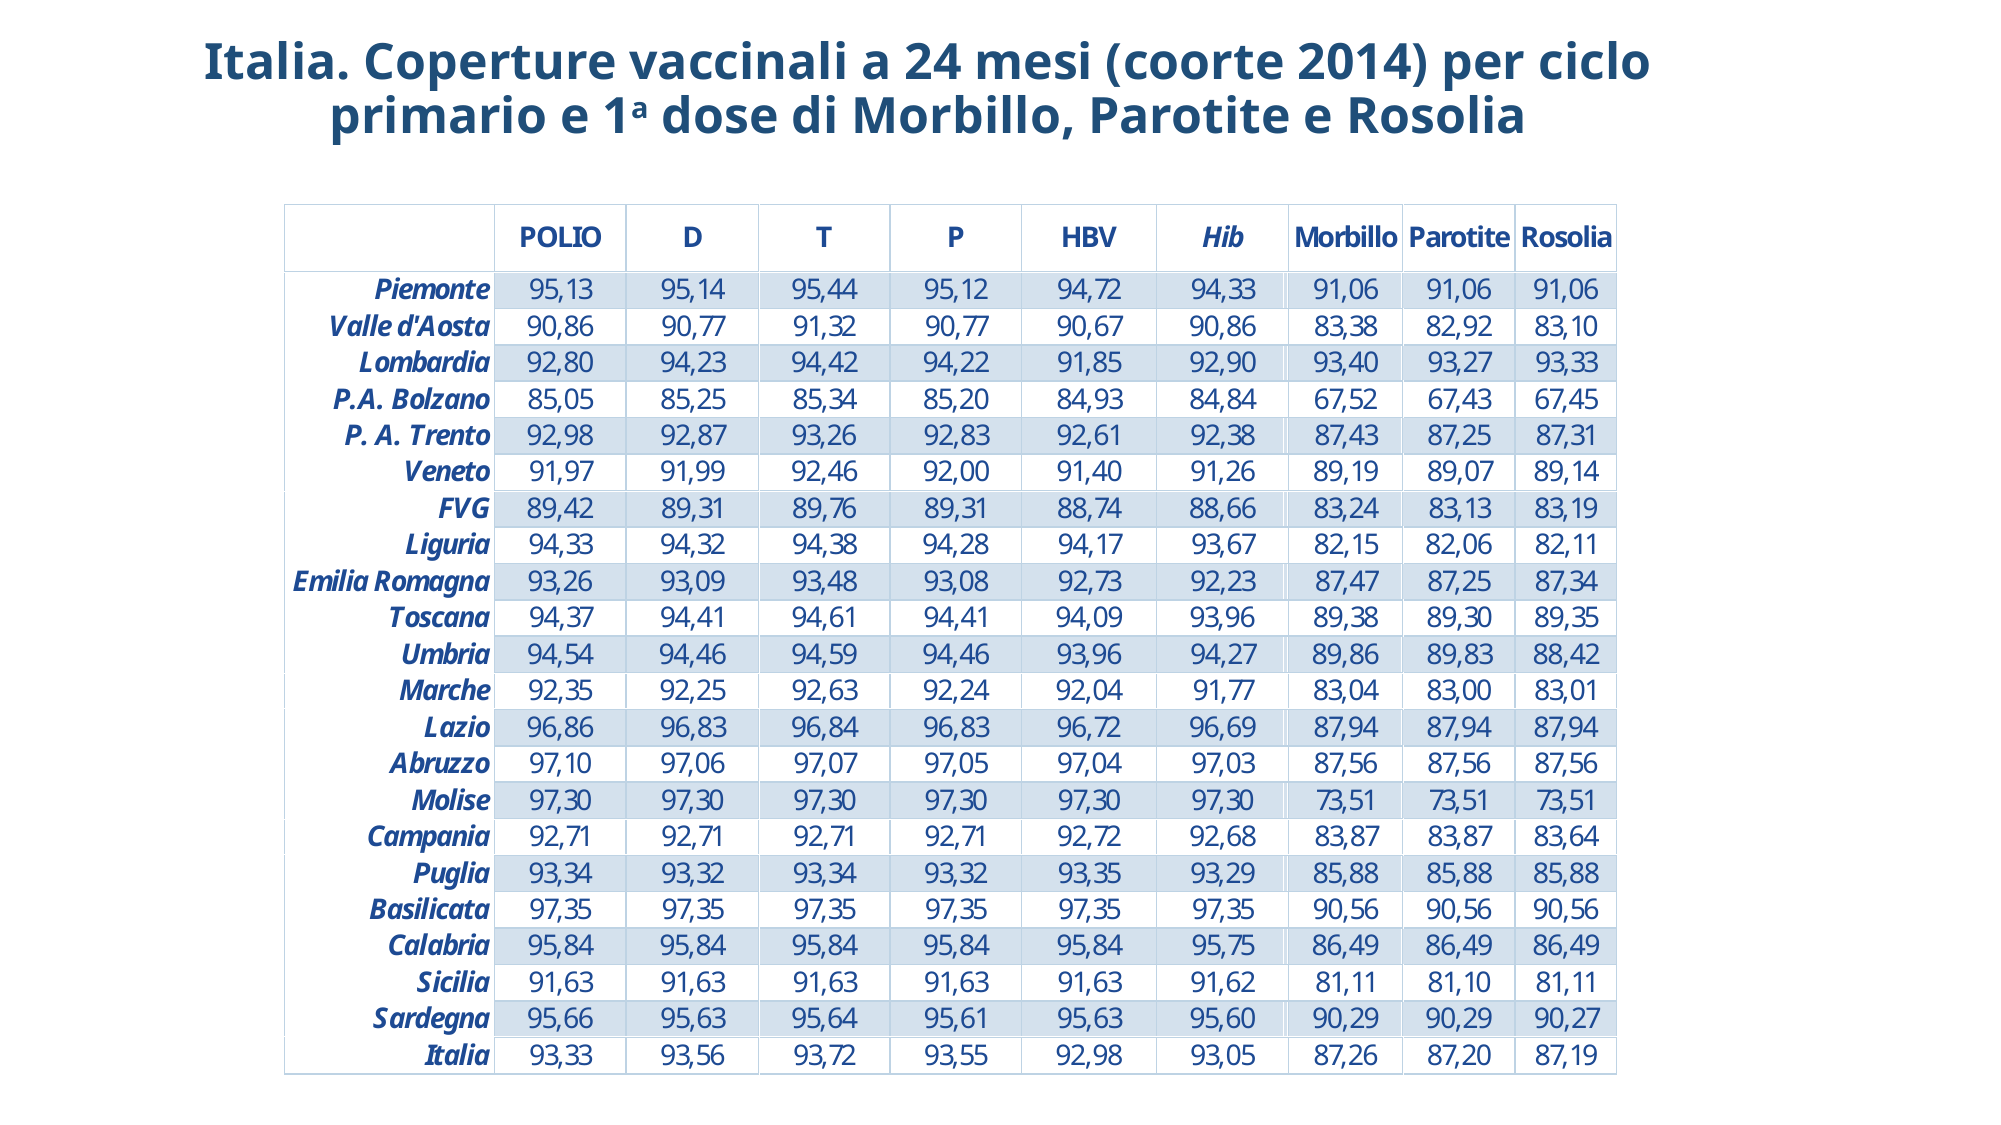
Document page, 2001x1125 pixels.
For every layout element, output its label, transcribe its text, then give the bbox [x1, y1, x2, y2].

title Italia. Coperture vaccinali a 24 mesi (coorte 2014) per ciclo primario e 1a dose di Morbillo, Parotite e Rosolia [76, 19, 1781, 162]
picture [261, 109, 1641, 1076]
